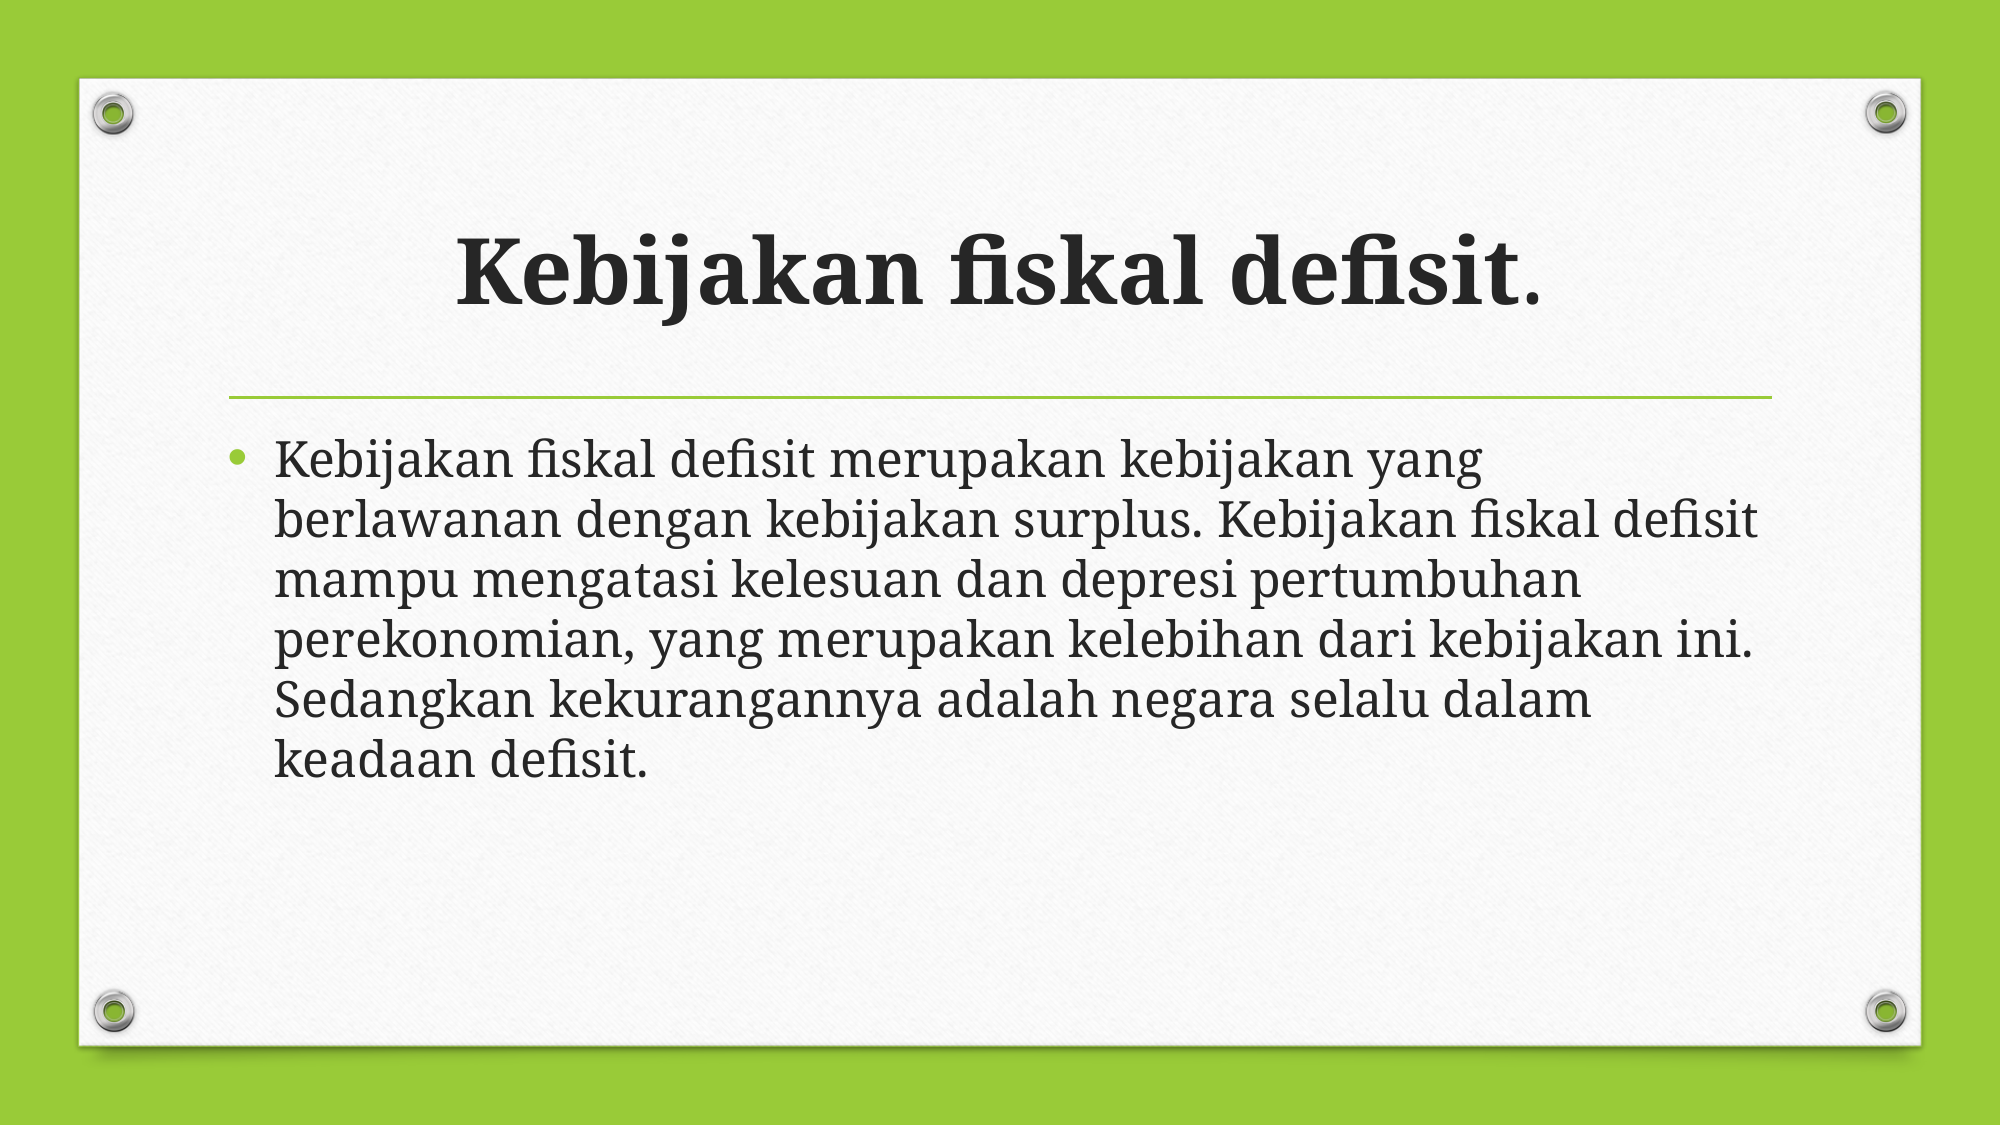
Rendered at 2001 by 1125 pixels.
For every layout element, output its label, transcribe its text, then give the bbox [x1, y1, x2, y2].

title Kebijakan fiskal defisit. [212, 161, 1788, 375]
picture [0, 0, 2000, 1125]
list Kebijakan fiskal defisit merupakan kebijakan yang berlawanan dengan kebijakan surplus. Kebijakan fiskal defisit mampu mengatasi kelesuan dan depresi pertumbuhan perekonomian, yang merupakan kelebihan dari kebijakan ini. Sedangkan kekurangannya adalah negara selalu dalam keadaan defisit. [212, 419, 1788, 964]
